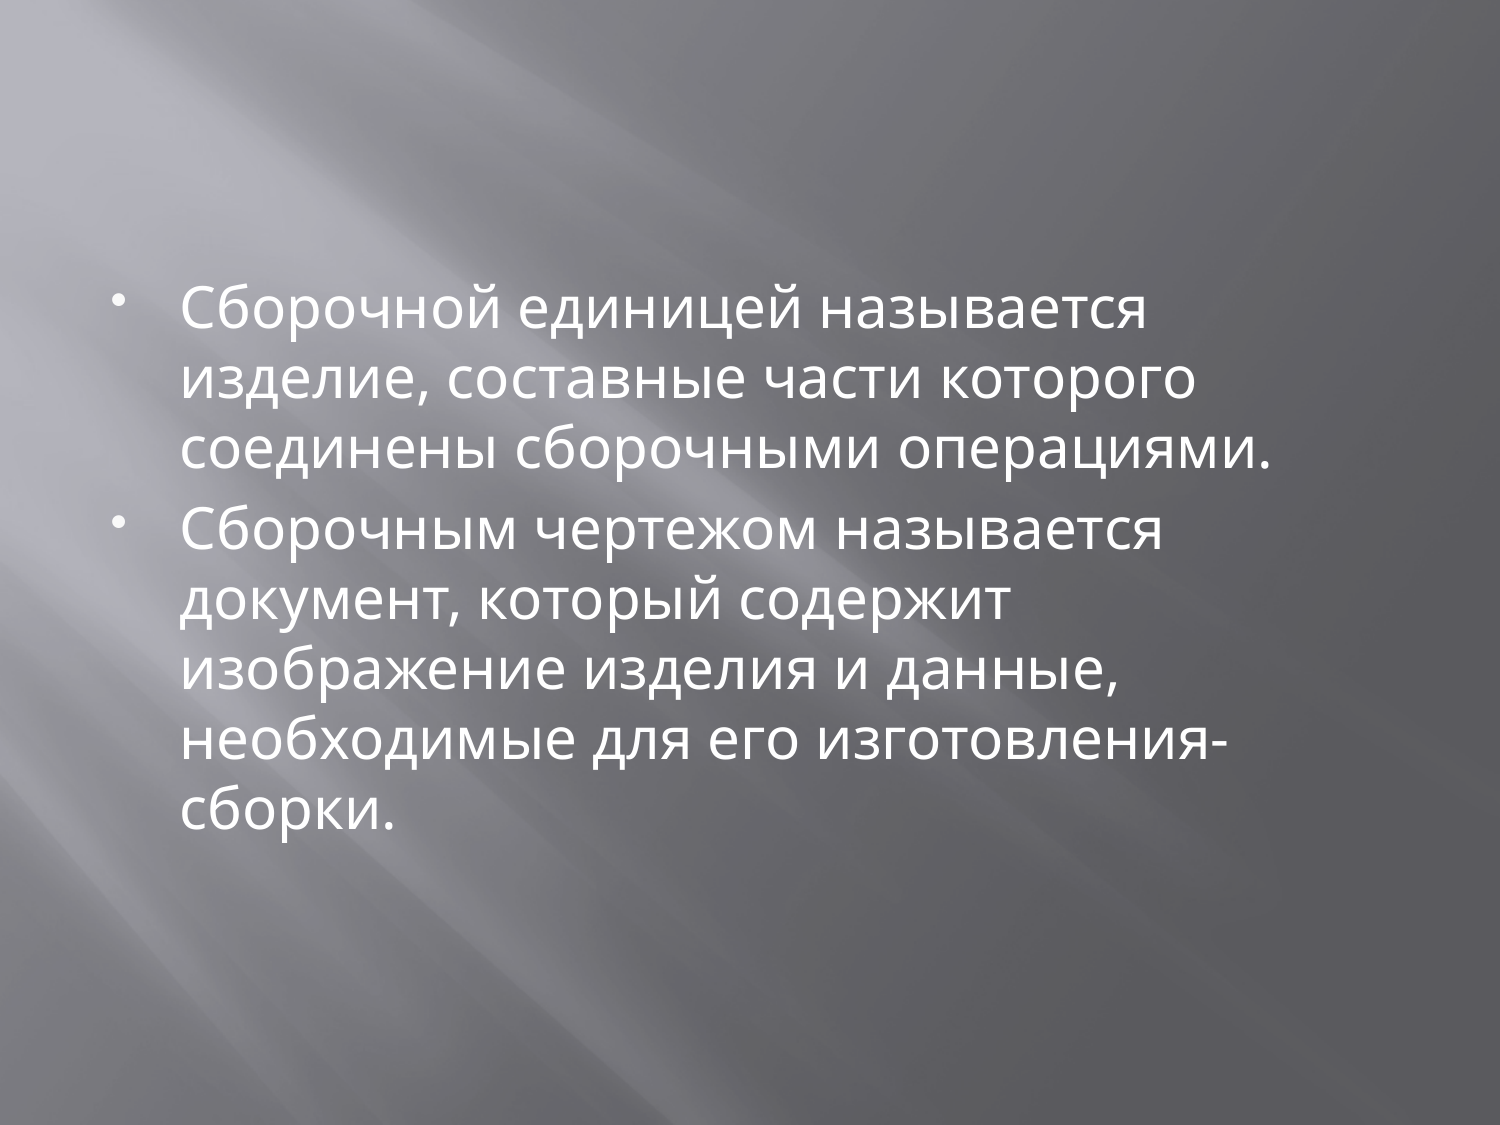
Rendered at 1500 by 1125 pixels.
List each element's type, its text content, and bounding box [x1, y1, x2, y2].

list Сборочной единицей называется изделие, составные части которого соединены сборочными операциями. Сборочным чертежом называется документ, который содержит изображение изделия и данные, необходимые для его изготовления- сборки. [75, 262, 1425, 1035]
